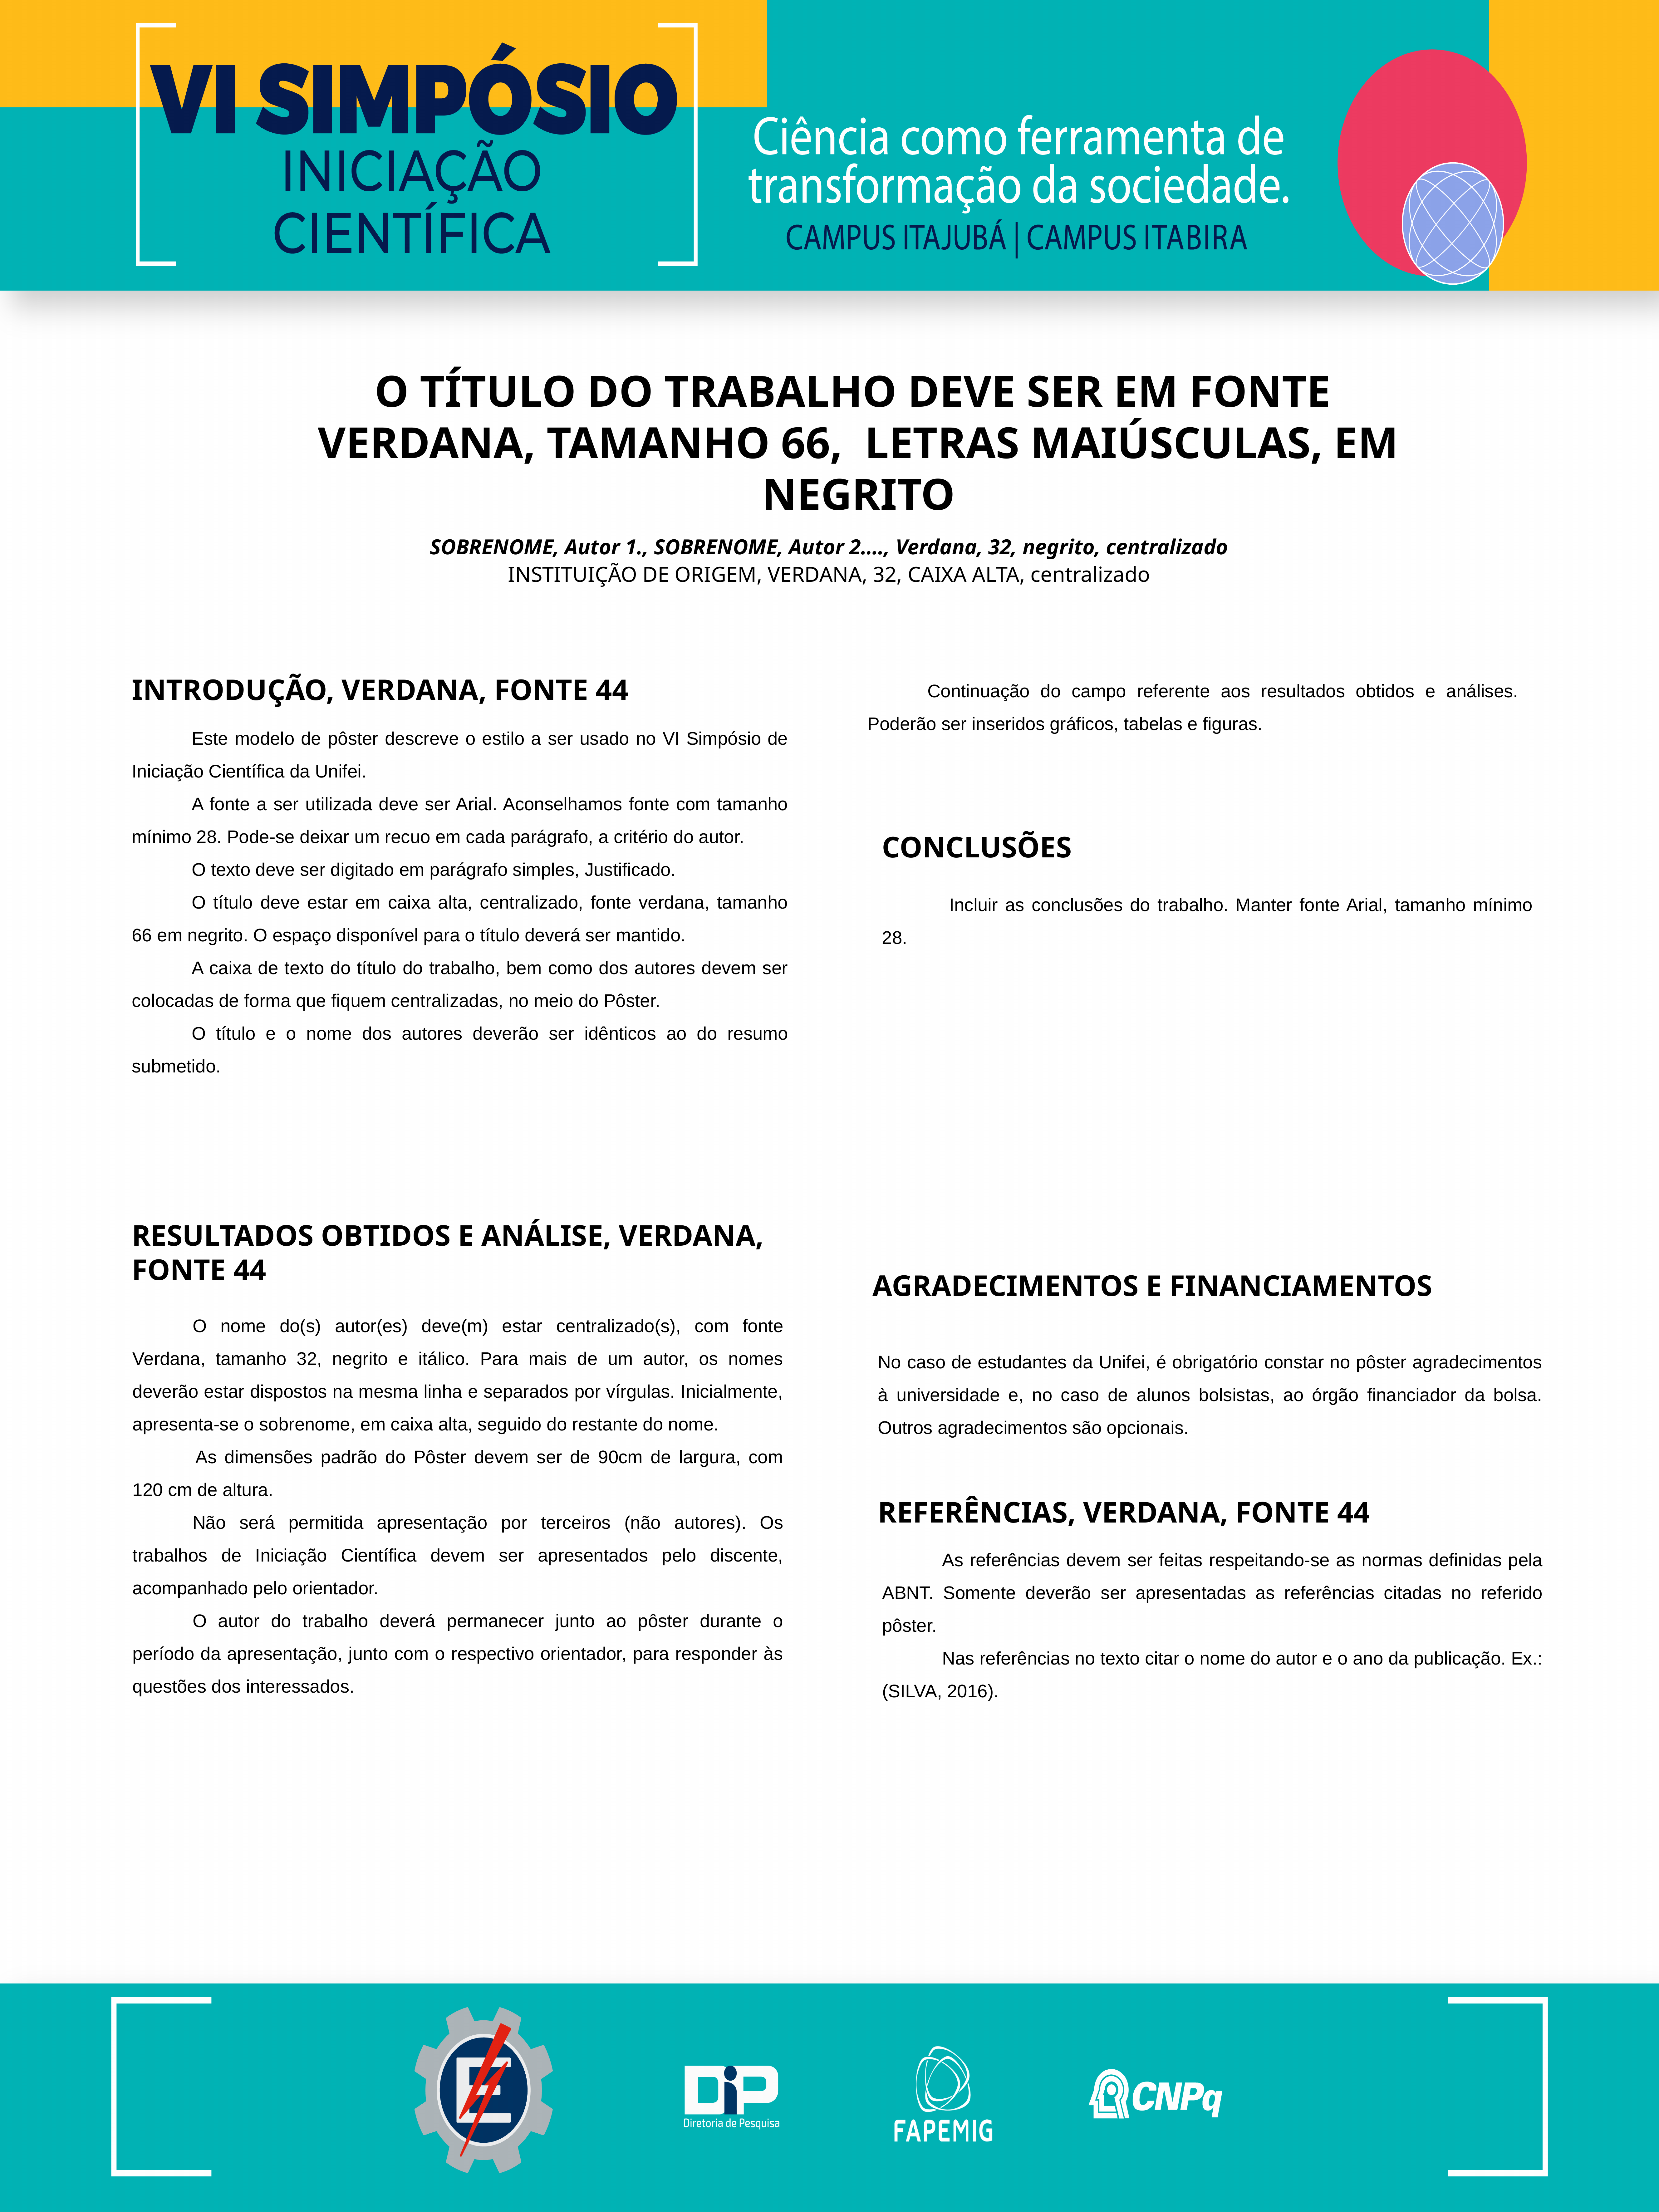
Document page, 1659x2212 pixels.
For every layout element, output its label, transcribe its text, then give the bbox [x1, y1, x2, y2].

text_box RESULTADOS OBTIDOS E ANÁLISE, VERDANA, FONTE 44 [126, 1214, 794, 1289]
text_box No caso de estudantes da Unifei, é obrigatório constar no pôster agradecimentos à universidade e, no caso de alunos bolsistas, ao órgão financiador da bolsa. Outros agradecimentos são opcionais. [873, 1337, 1549, 1401]
text_box INTRODUÇÃO, VERDANA, FONTE 44 [126, 669, 794, 709]
text_box O TÍTULO DO TRABALHO DEVE SER EM FONTE VERDANA, TAMANHO 66, LETRAS MAIÚSCULAS, EM NEGRITO [306, 361, 1412, 521]
text_box Continuação do campo referente aos resultados obtidos e análises. Poderão ser inseridos gráficos, tabelas e figuras. [862, 665, 1524, 813]
text_box O nome do(s) autor(es) deve(m) estar centralizado(s), com fonte Verdana, tamanho 32, negrito e itálico. Para mais de um autor, os nomes deverão estar dispostos na mesma linha e separados por vírgulas. Inicialmente, apresenta-se o sobrenome, em caixa alta, seguido do restante do nome. As dimensões padrão do Pôster devem ser de 90cm de largura, com 120 cm de altura. Não será permitida apresentação por terceiros (não autores). Os trabalhos de Iniciação Científica devem ser apresentados pelo discente, acompanhado pelo orientador. O autor do trabalho deverá permanecer junto ao pôster durante o período da apresentação, junto com o respectivo orientador, para responder às questões dos interessados. [127, 1300, 789, 1769]
text_box REFERÊNCIAS, VERDANA, FONTE 44 [873, 1491, 1539, 1531]
text_box SOBRENOME, Autor 1., SOBRENOME, Autor 2…., Verdana, 32, negrito, centralizado INSTITUIÇÃO DE ORIGEM, VERDANA, 32, CAIXA ALTA, centralizado [236, 528, 1423, 589]
text_box Incluir as conclusões do trabalho. Manter fonte Arial, tamanho mínimo 28. [877, 879, 1539, 1247]
text_box Este modelo de pôster descreve o estilo a ser usado no VI Simpósio de Iniciação Científica da Unifei. A fonte a ser utilizada deve ser Arial. Aconselhamos fonte com tamanho mínimo 28. Pode-se deixar um recuo em cada parágrafo, a critério do autor. O texto deve ser digitado em parágrafo simples, Justificado. O título deve estar em caixa alta, centralizado, fonte verdana, tamanho 66 em negrito. O espaço disponível para o título deverá ser mantido. A caixa de texto do título do trabalho, bem como dos autores devem ser colocadas de forma que fiquem centralizadas, no meio do Pôster. O título e o nome dos autores deverão ser idênticos ao do resumo submetido. [126, 713, 794, 1196]
text_box As referências devem ser feitas respeitando-se as normas definidas pela ABNT. Somente deverão ser apresentadas as referências citadas no referido pôster. Nas referências no texto citar o nome do autor e o ano da publicação. Ex.: (SILVA, 2016). [877, 1534, 1549, 1725]
text_box AGRADECIMENTOS E FINANCIAMENTOS [867, 1265, 1543, 1305]
text_box CONCLUSÕES [877, 826, 1521, 866]
